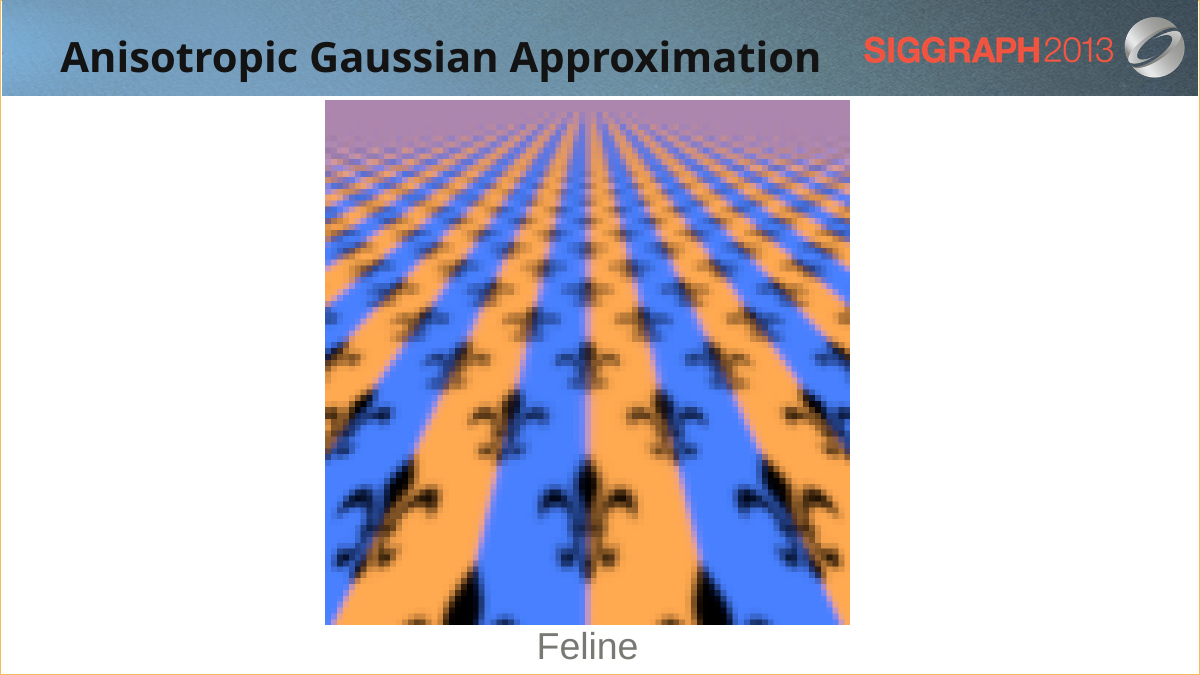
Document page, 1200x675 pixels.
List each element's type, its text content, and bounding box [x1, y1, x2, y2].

text_box Feline [375, 634, 800, 675]
text_box Anisotropic Gaussian Approximation [48, 24, 1090, 87]
picture [2, 0, 1198, 96]
picture [324, 99, 851, 626]
